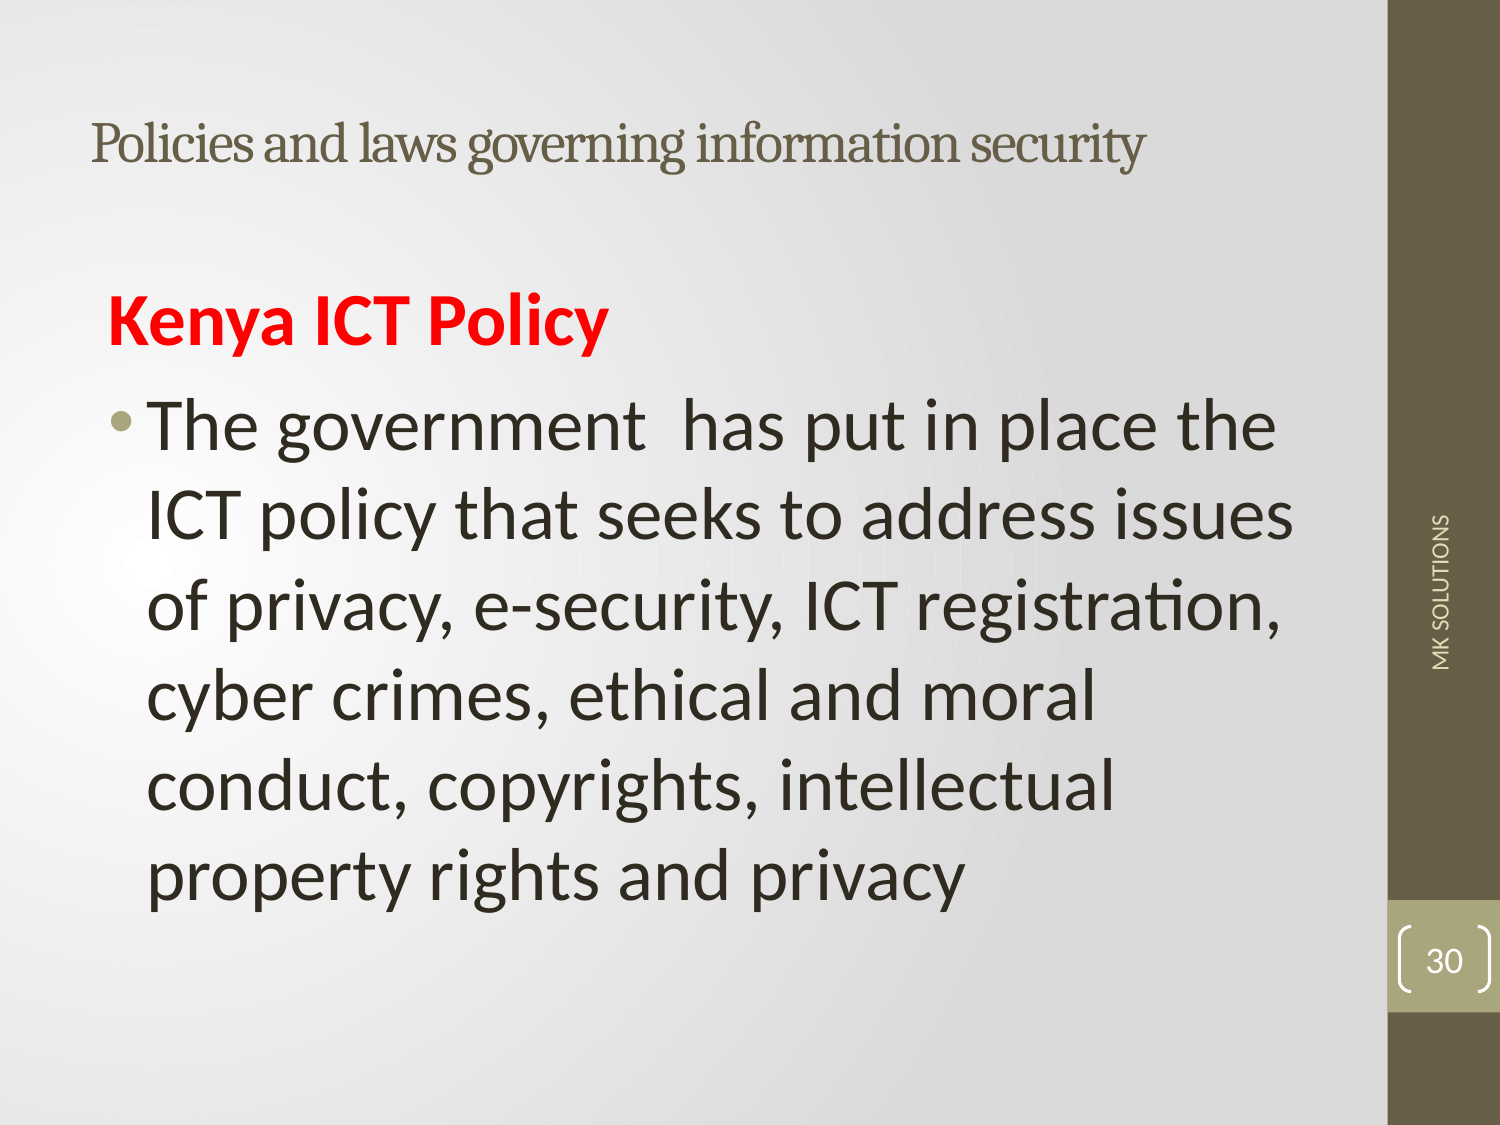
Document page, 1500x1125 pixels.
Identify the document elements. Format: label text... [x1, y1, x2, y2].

slide_number 30 [1397, 924, 1492, 994]
list Kenya ICT Policy The government has put in place the ICT policy that seeks to address issues of privacy, e-security, ICT registration, cyber crimes, ethical and moral conduct, copyrights, intellectual property rights and privacy [75, 262, 1325, 1050]
title Policies and laws governing information security [75, 45, 1325, 233]
footer MK SOLUTIONS [1408, 500, 1469, 889]
